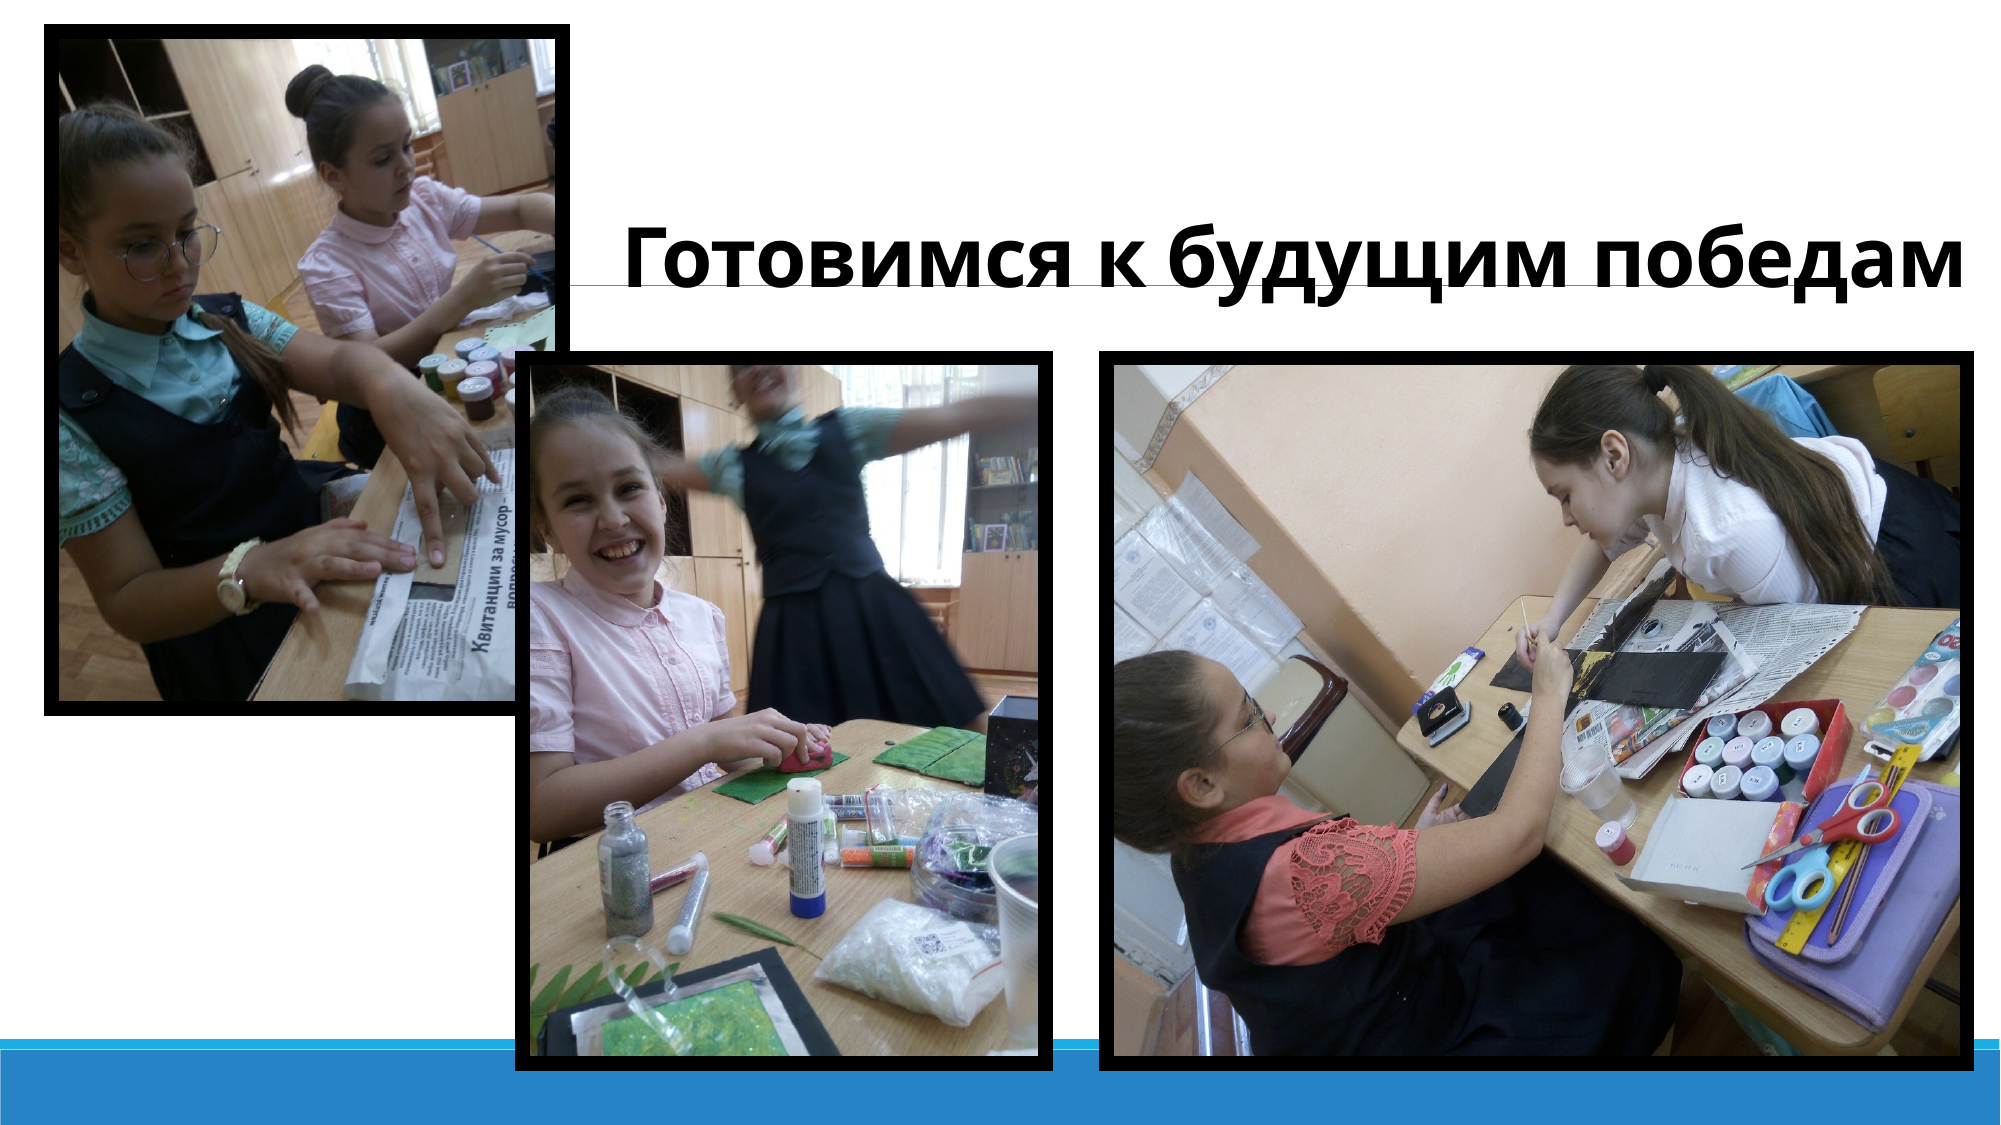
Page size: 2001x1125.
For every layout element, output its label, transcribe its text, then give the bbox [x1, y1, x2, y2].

picture [1112, 364, 1960, 1057]
title Готовимся к будущим победам [589, 94, 2000, 312]
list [529, 364, 1039, 1057]
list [57, 38, 556, 702]
